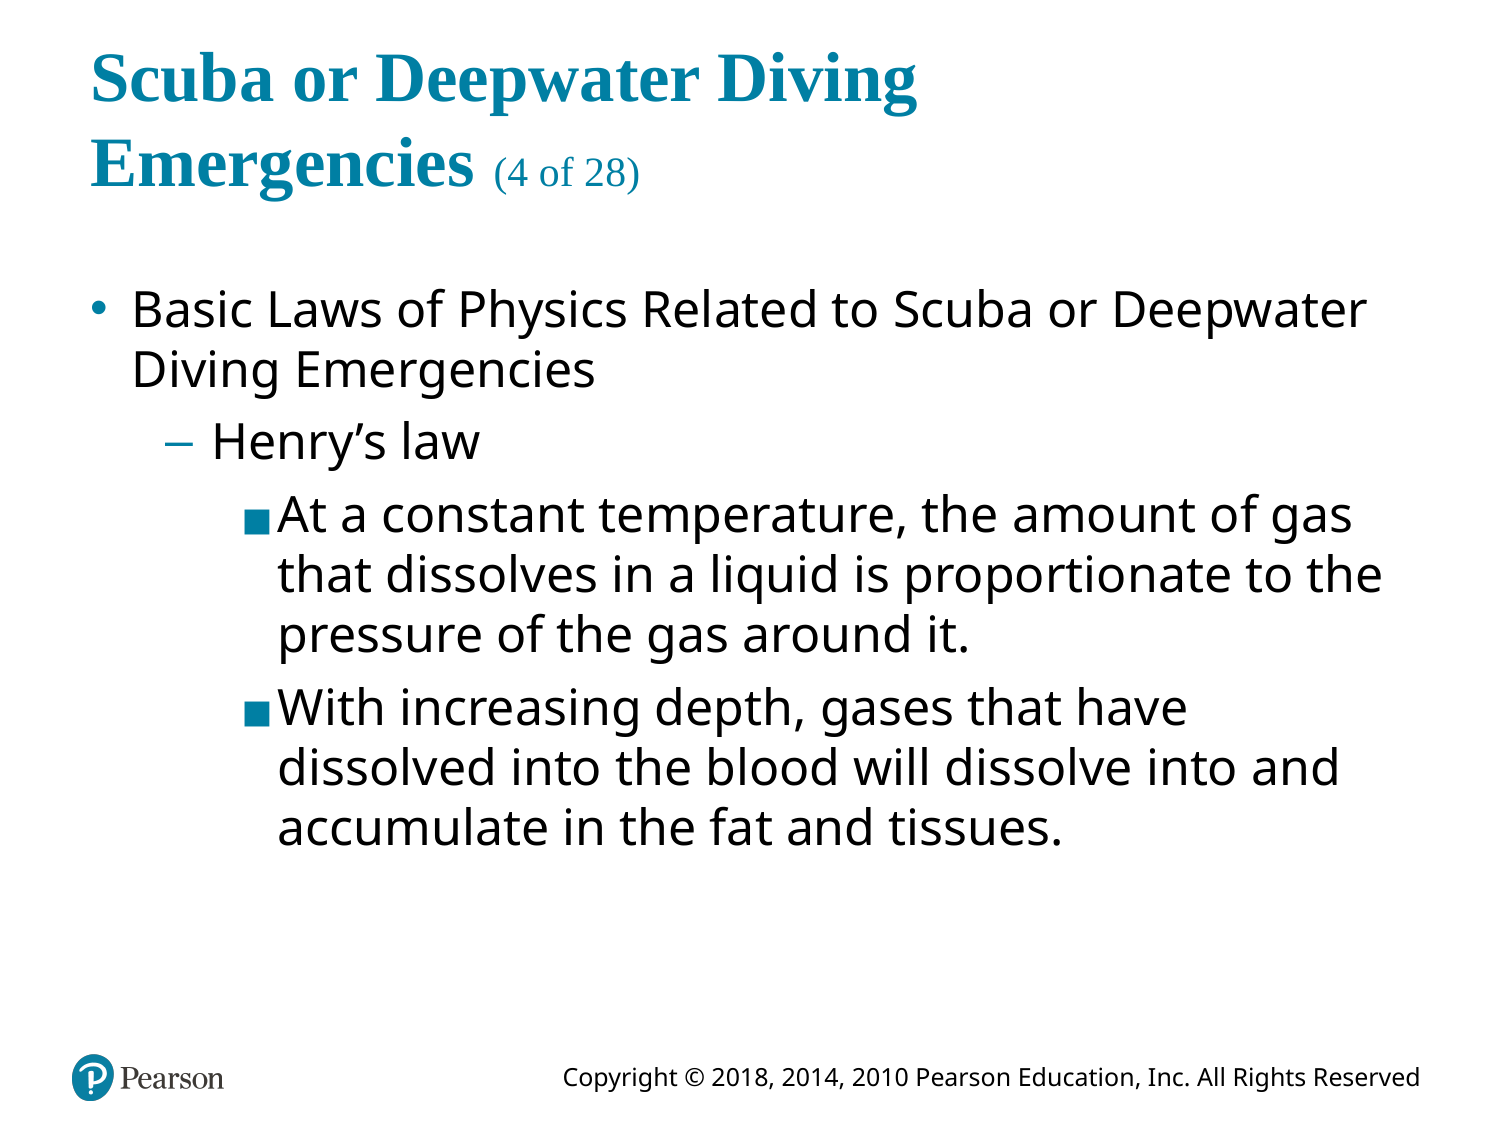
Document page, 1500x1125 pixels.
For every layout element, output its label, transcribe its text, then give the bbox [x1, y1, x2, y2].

picture [80, 1063, 106, 1088]
list Basic Laws of Physics Related to Scuba or Deepwater Diving Emergencies Henry’s law At a constant temperature, the amount of gas that dissolves in a liquid is proportionate to the pressure of the gas around it. With increasing depth, gases that have dissolved into the blood will dissolve into and accumulate in the fat and tissues. [75, 262, 1425, 876]
picture [72, 1054, 88, 1070]
picture [98, 1054, 224, 1101]
picture [72, 1087, 83, 1101]
title Scuba or Deepwater Diving Emergencies (4 of 28) [75, 35, 1328, 216]
